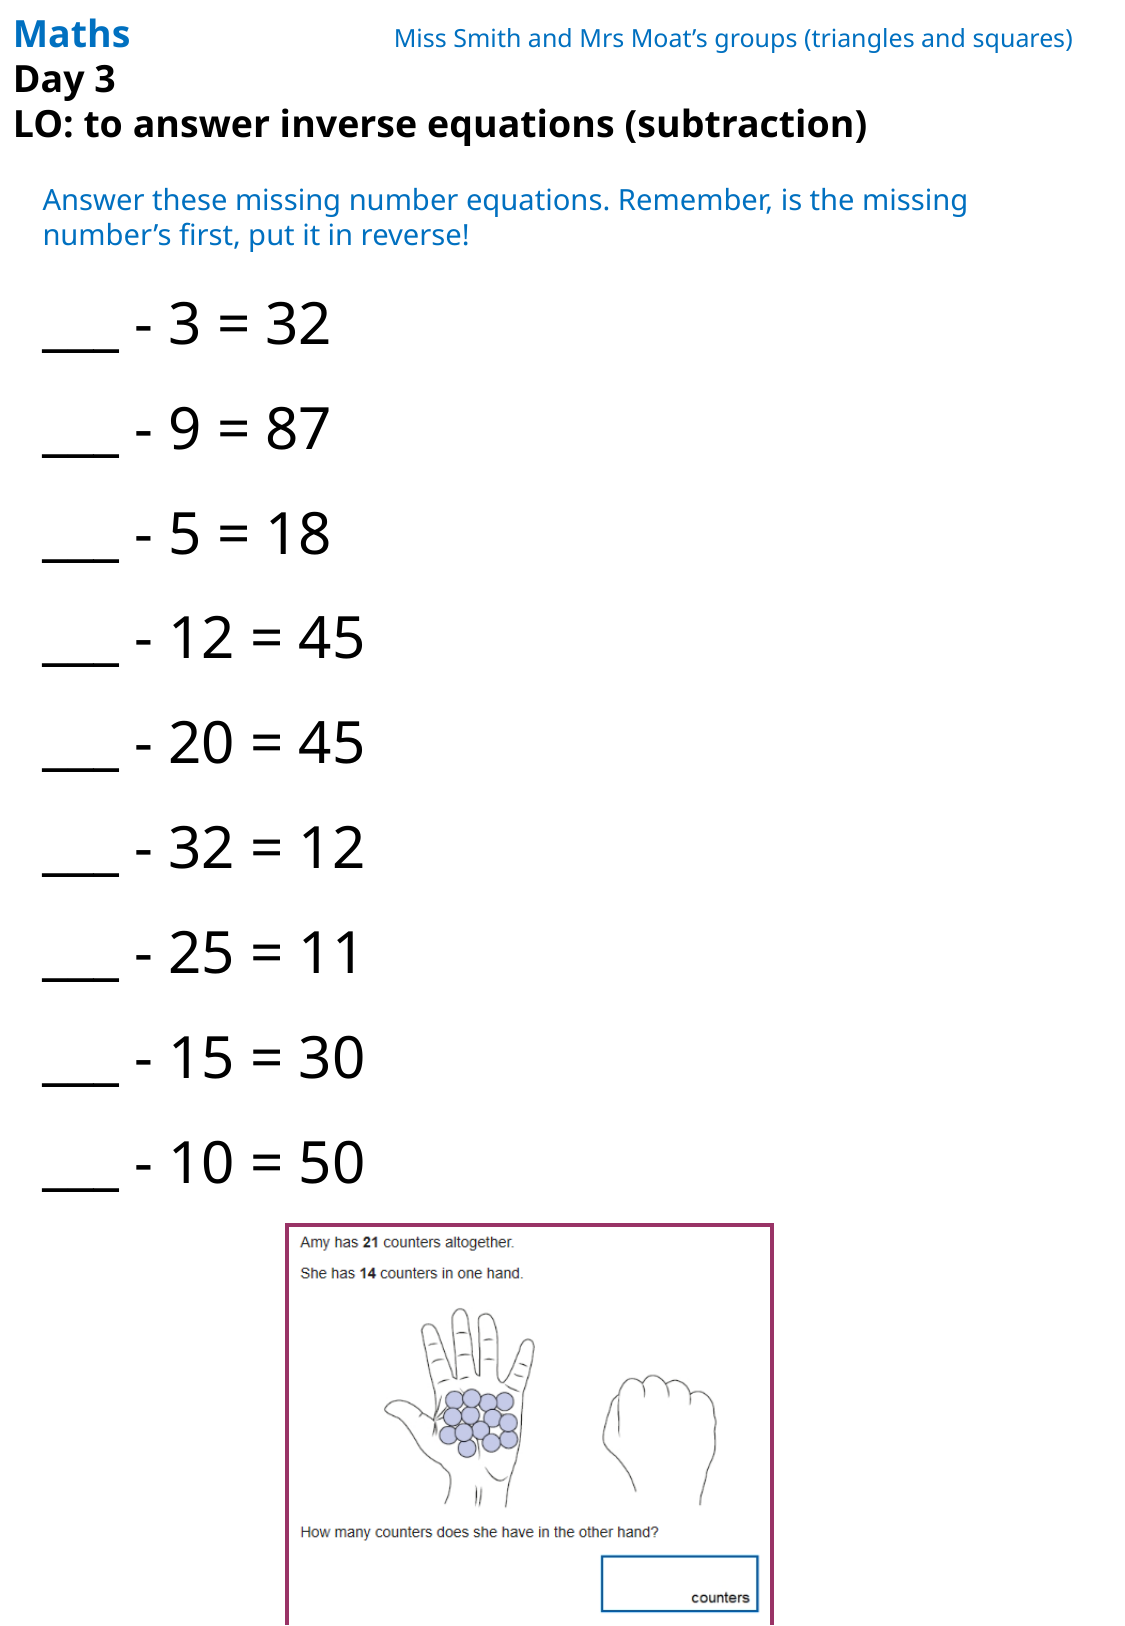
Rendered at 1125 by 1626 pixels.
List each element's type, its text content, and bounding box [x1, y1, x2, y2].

picture [289, 1226, 770, 1625]
text_box Maths Miss Smith and Mrs Moat’s groups (triangles and squares) Day 3 LO: to answer inverse equations (subtraction) [0, 3, 1119, 153]
text_box Answer these missing number equations. Remember, is the missing number’s first, put it in reverse! ___ - 3 = 32 ___ - 9 = 87 ___ - 5 = 18 ___ - 12 = 45 ___ - 20 = 45 ___ - 32 = 12 ___ - 25 = 11 ___ - 15 = 30 ___ - 10 = 50 [36, 174, 1093, 1310]
